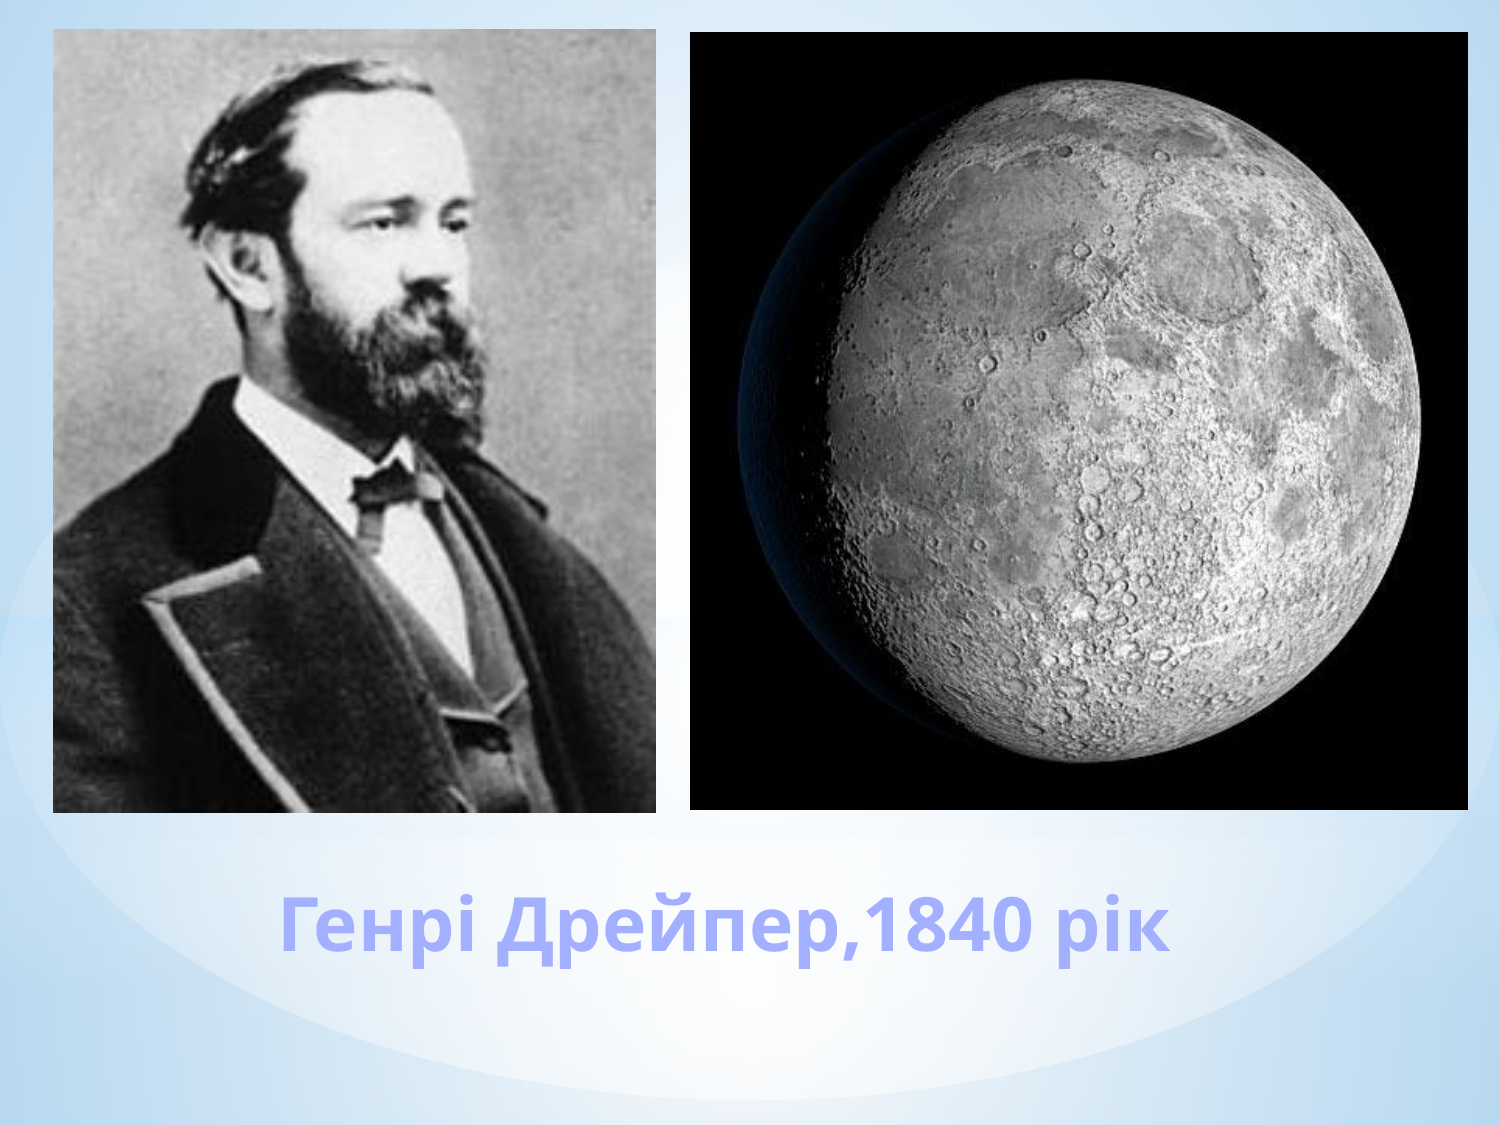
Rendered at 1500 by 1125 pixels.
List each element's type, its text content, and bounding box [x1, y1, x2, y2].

text_box Генрі Дрейпер,1840 рік [165, 869, 1283, 975]
picture [52, 29, 656, 814]
picture [690, 32, 1469, 810]
